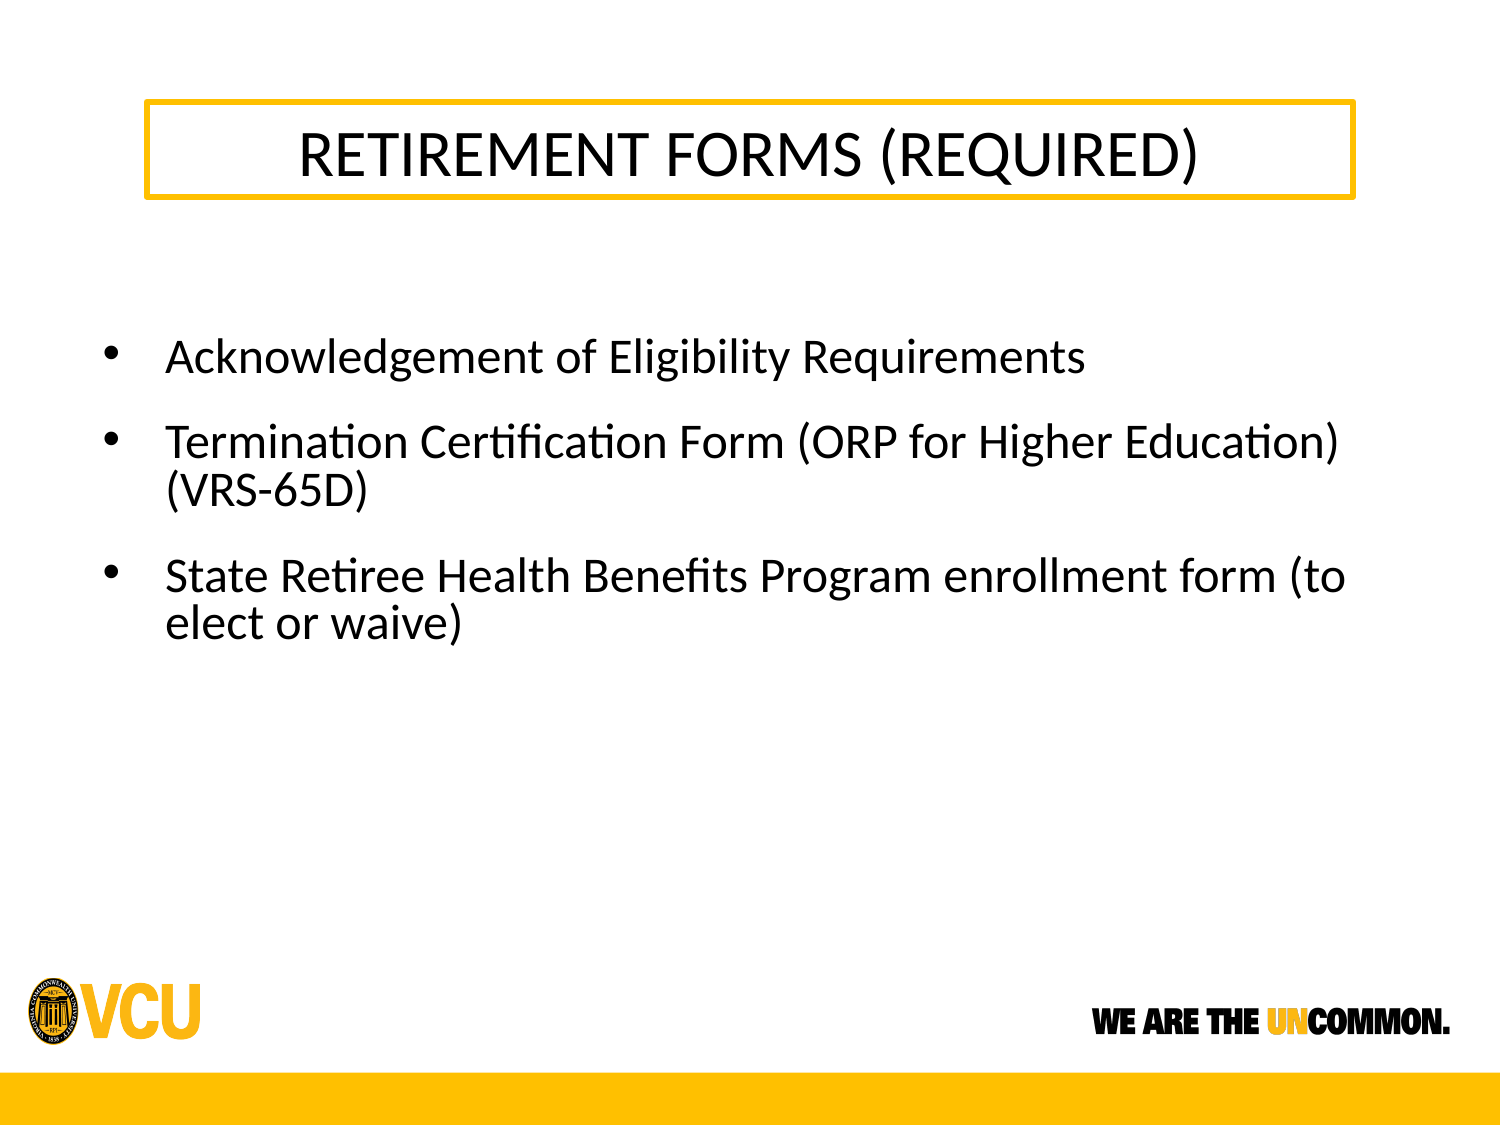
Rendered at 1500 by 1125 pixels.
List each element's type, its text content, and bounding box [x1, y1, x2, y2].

list Acknowledgement of Eligibility Requirements Termination Certification Form (ORP for Higher Education) (VRS-65D) State Retiree Health Benefits Program enrollment form (to elect or waive) [75, 327, 1425, 714]
text_box RETIREMENT FORMS (REQUIRED) [146, 101, 1354, 197]
picture [1082, 990, 1463, 1053]
picture [28, 978, 200, 1045]
